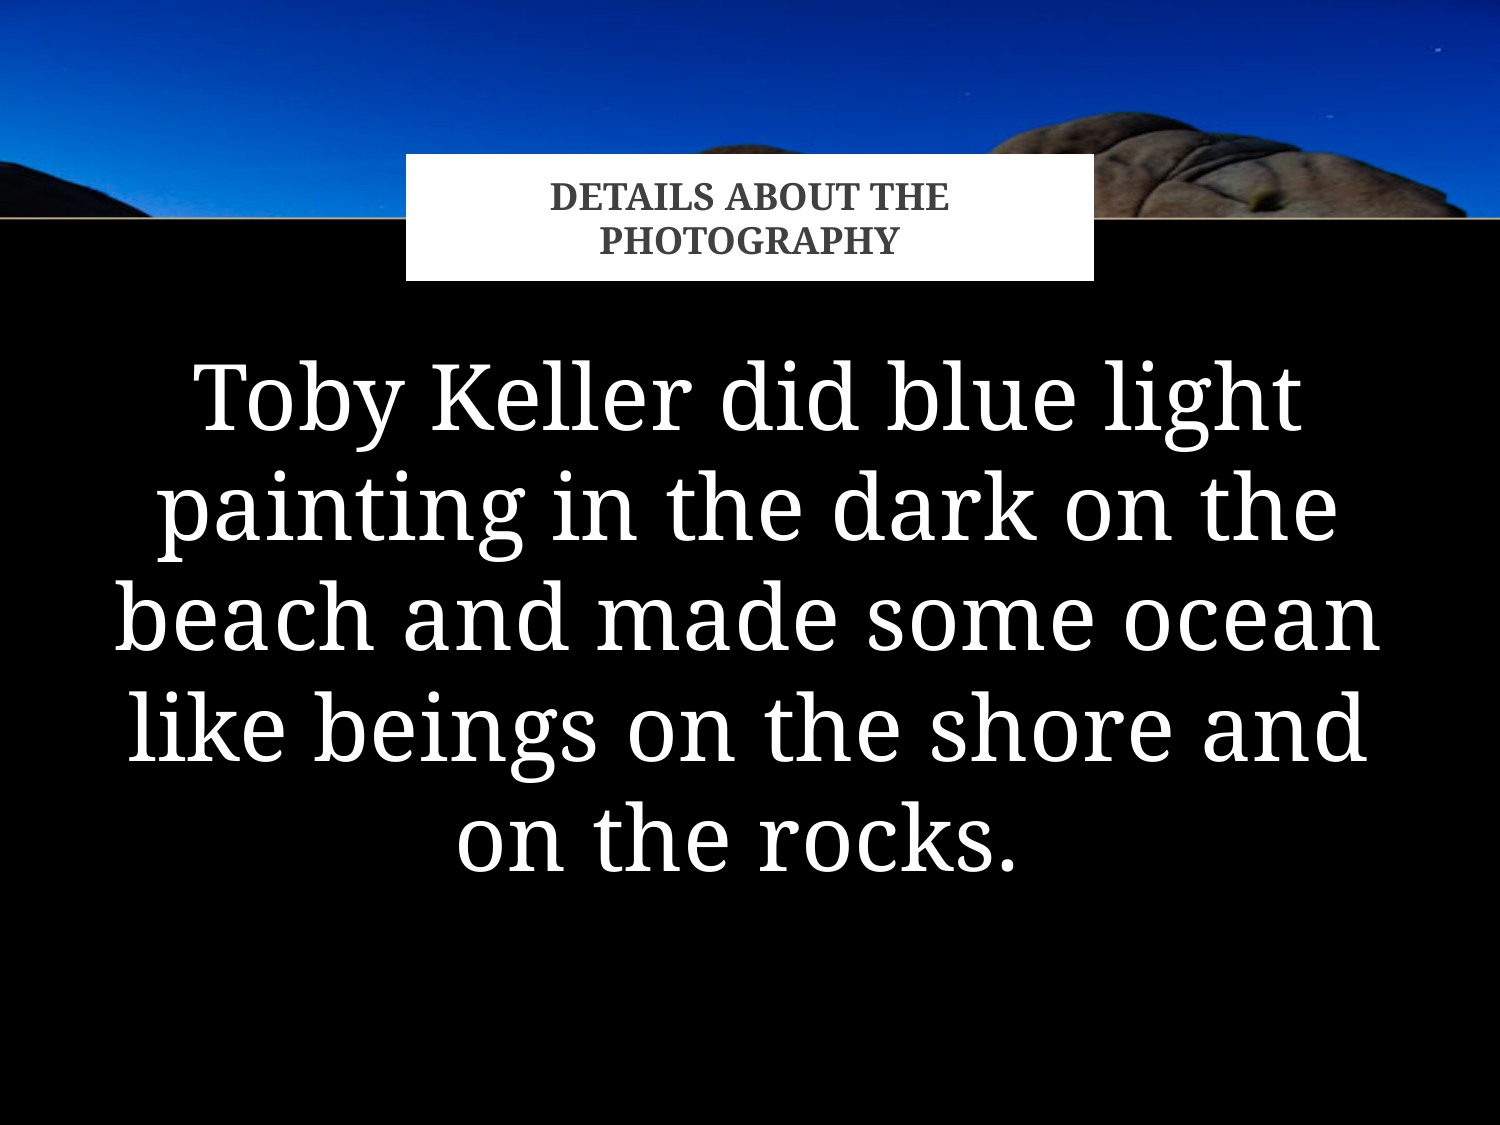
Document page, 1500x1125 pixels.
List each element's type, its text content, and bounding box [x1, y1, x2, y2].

title Details about the photography [406, 154, 1094, 281]
picture [0, 0, 1500, 217]
list Toby Keller did blue light painting in the dark on the beach and made some ocean like beings on the shore and on the rocks. [75, 331, 1425, 1000]
